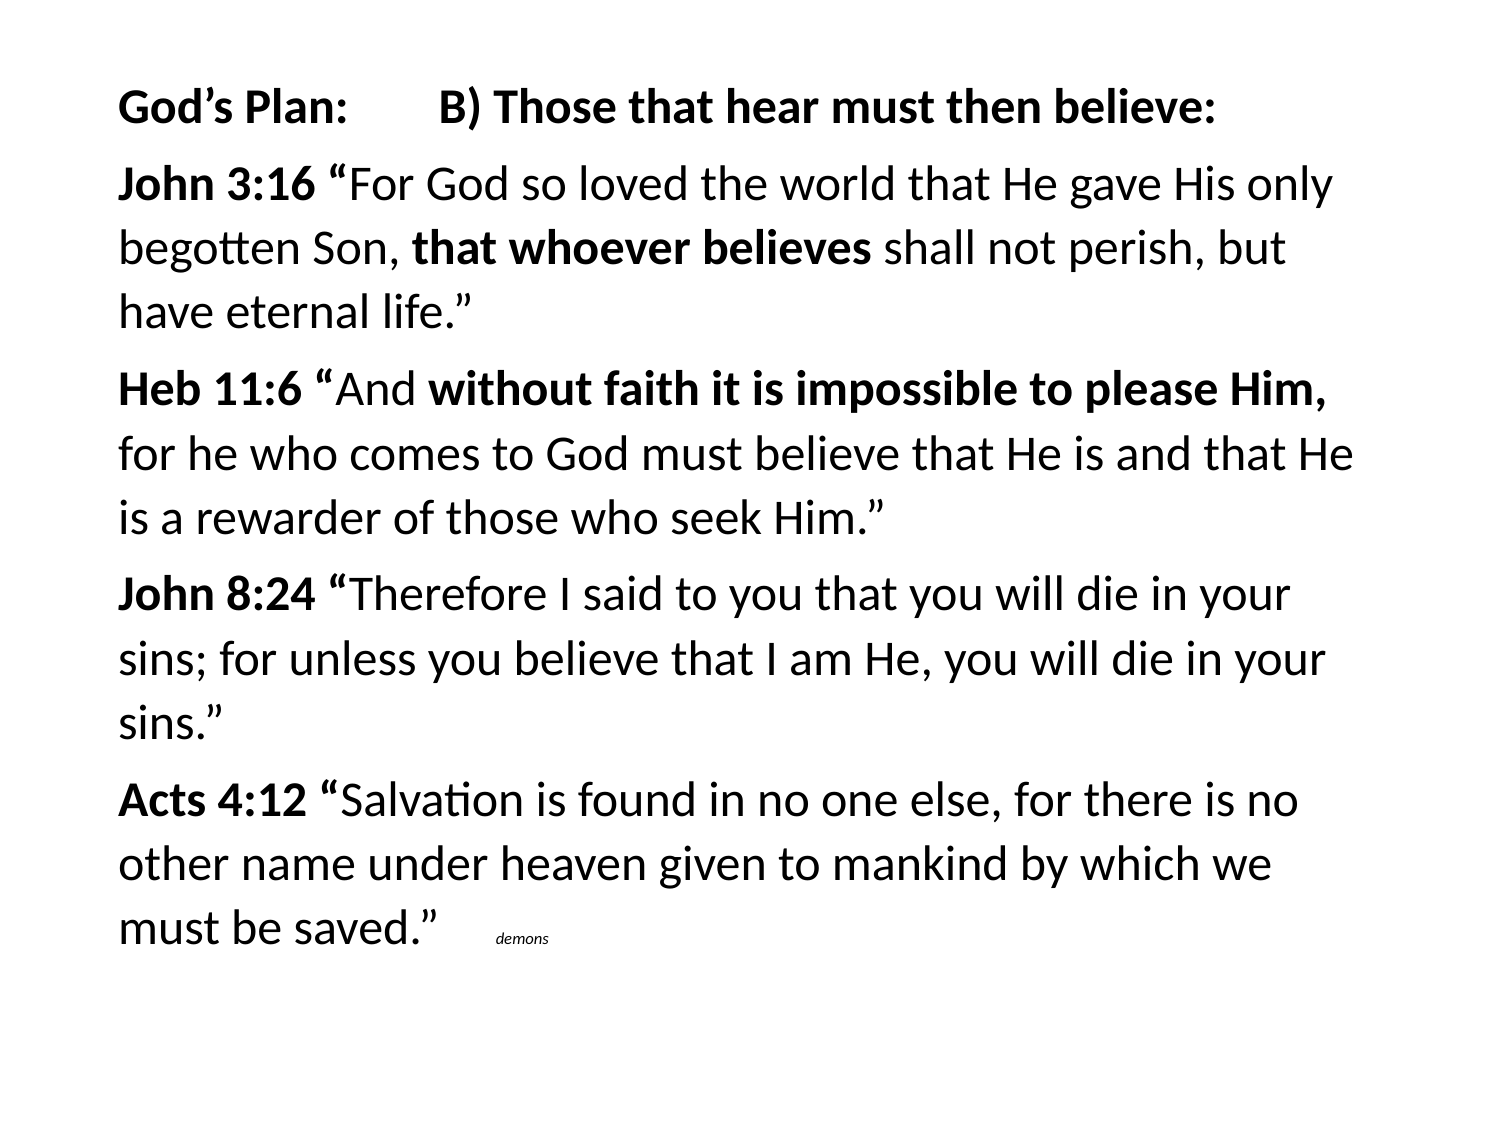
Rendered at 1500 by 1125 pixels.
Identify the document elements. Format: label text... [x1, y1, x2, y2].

list God’s Plan: B) Those that hear must then believe: John 3:16 “For God so loved the world that He gave His only begotten Son, that whoever believes shall not perish, but have eternal life.” Heb 11:6 “And without faith it is impossible to please Him, for he who comes to God must believe that He is and that He is a rewarder of those who seek Him.” John 8:24 “Therefore I said to you that you will die in your sins; for unless you believe that I am He, you will die in your sins.” Acts 4:12 “Salvation is found in no one else, for there is no other name under heaven given to mankind by which we must be saved.” demons [103, 62, 1397, 1029]
